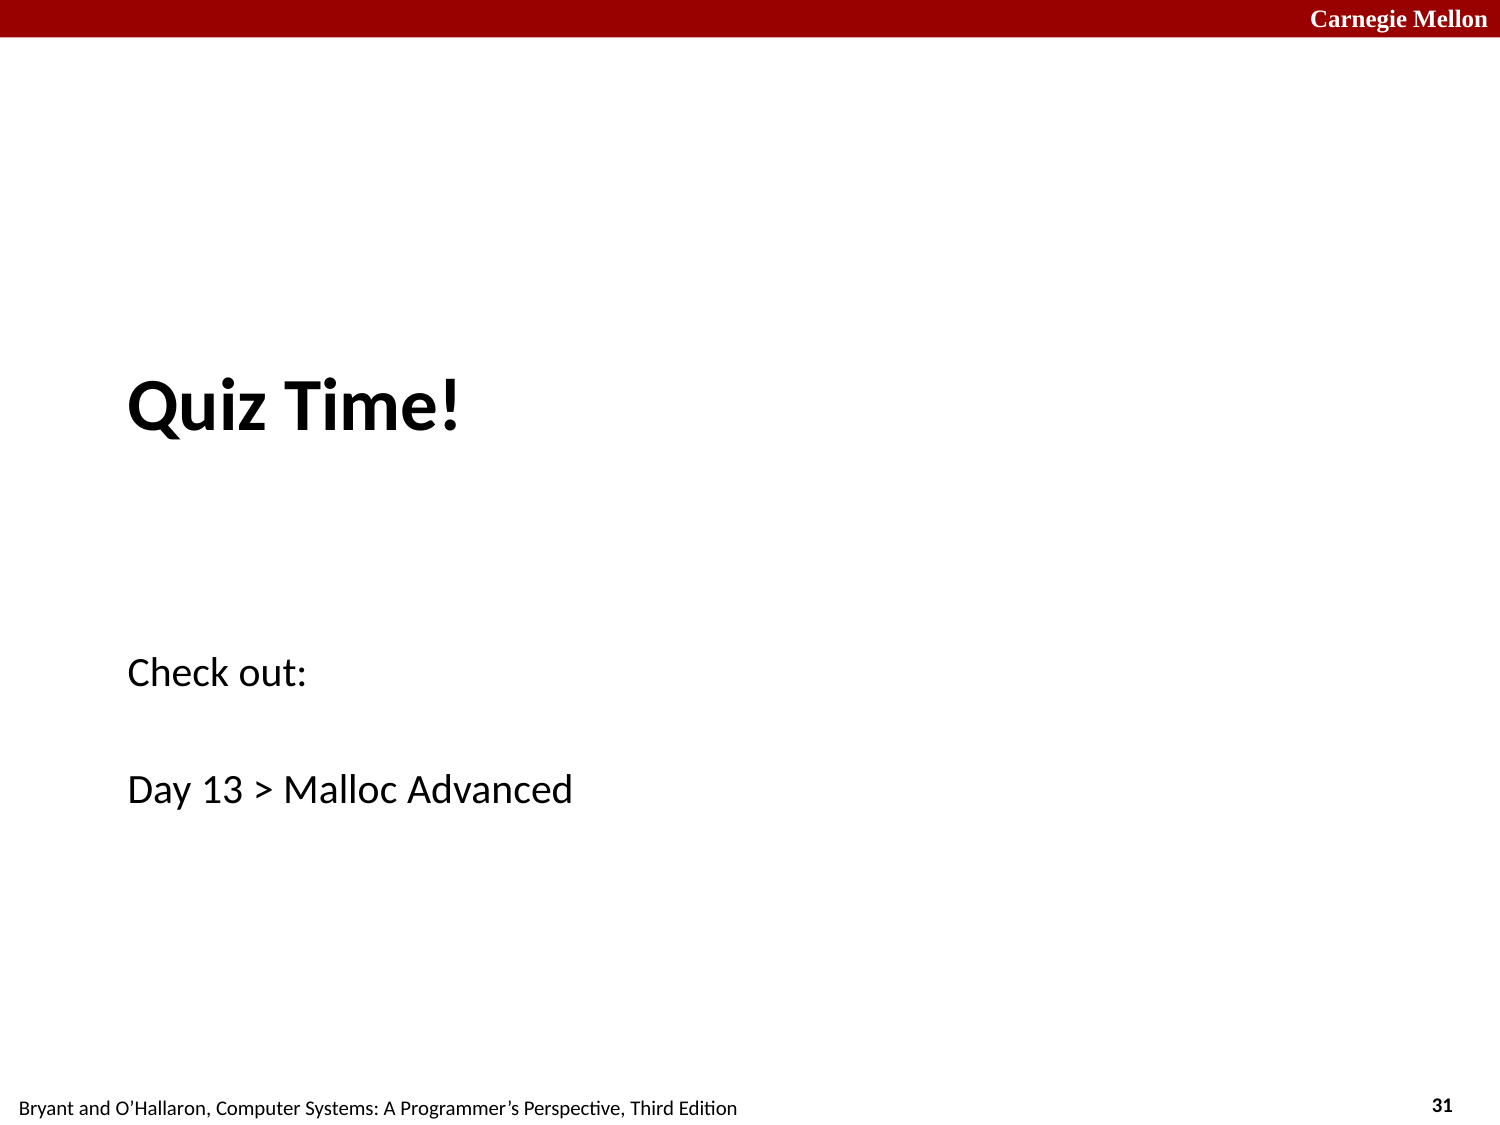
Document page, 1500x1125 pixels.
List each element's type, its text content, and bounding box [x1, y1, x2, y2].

subtitle Check out: Day 13 > Malloc Advanced [112, 637, 1373, 926]
title Quiz Time! [112, 279, 1388, 522]
